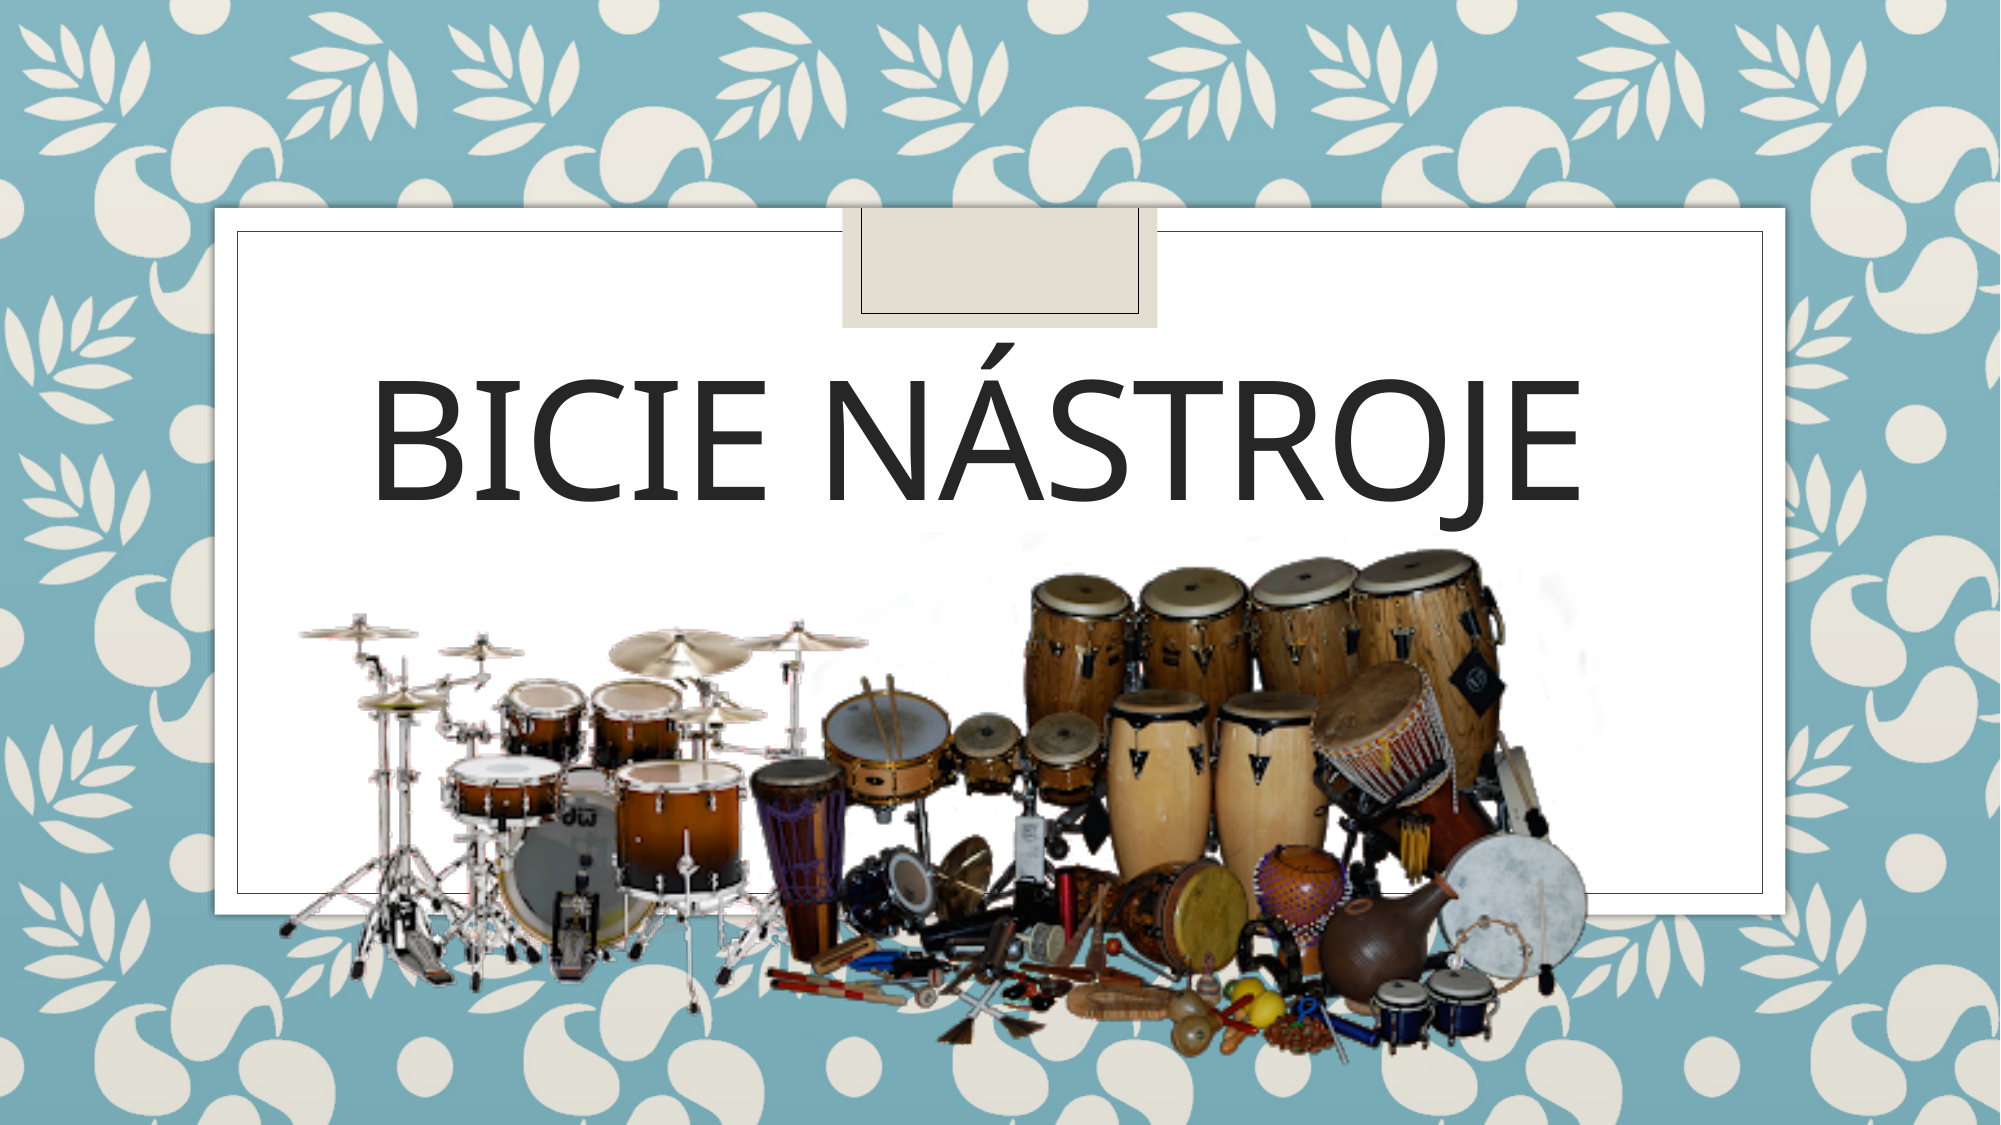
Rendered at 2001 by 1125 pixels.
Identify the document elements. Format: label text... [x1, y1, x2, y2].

title Bicie nástroje [233, 305, 1721, 596]
picture [279, 532, 1604, 1079]
